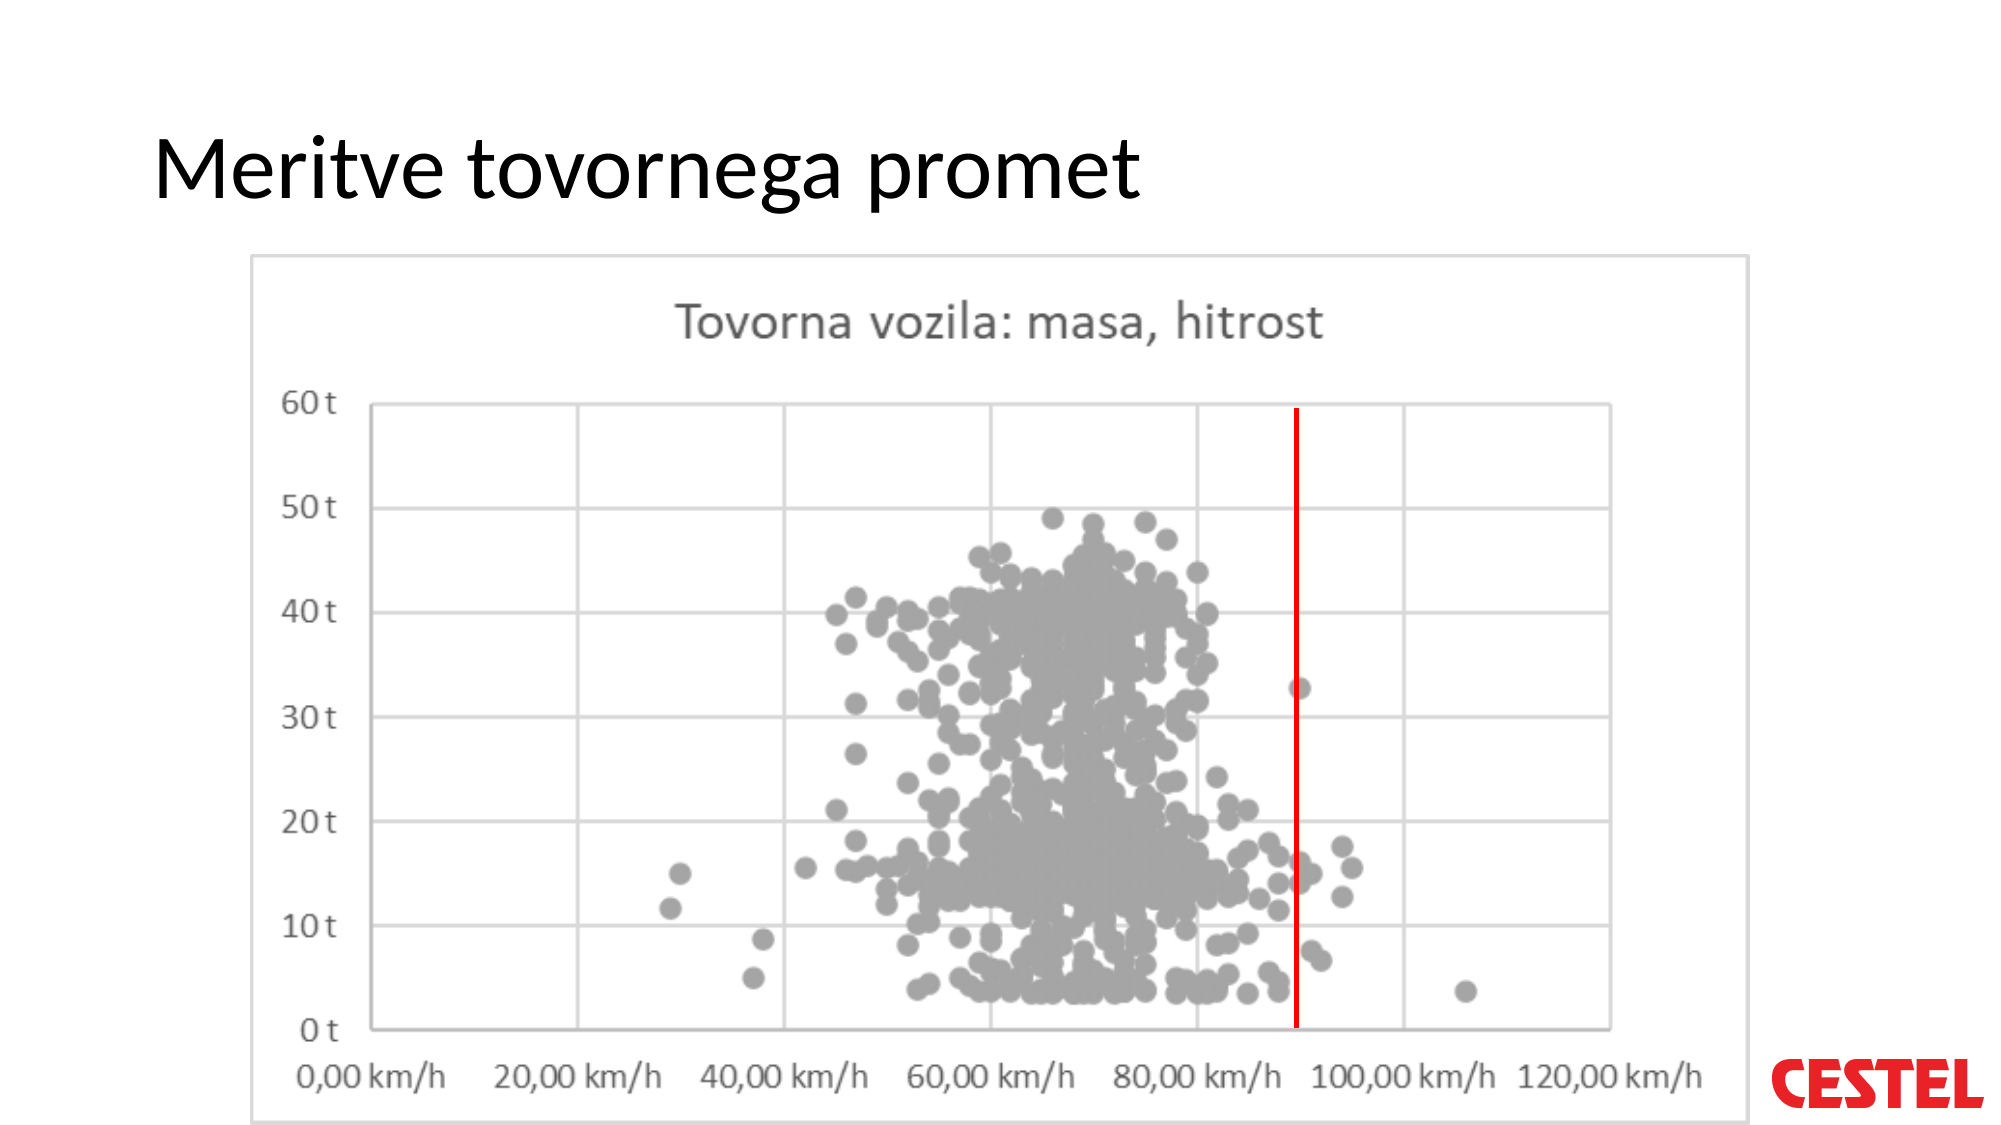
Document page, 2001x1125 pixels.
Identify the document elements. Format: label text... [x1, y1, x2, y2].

picture [250, 254, 1750, 1125]
picture [1771, 1059, 1985, 1108]
title Meritve tovornega promet [137, 59, 1863, 278]
